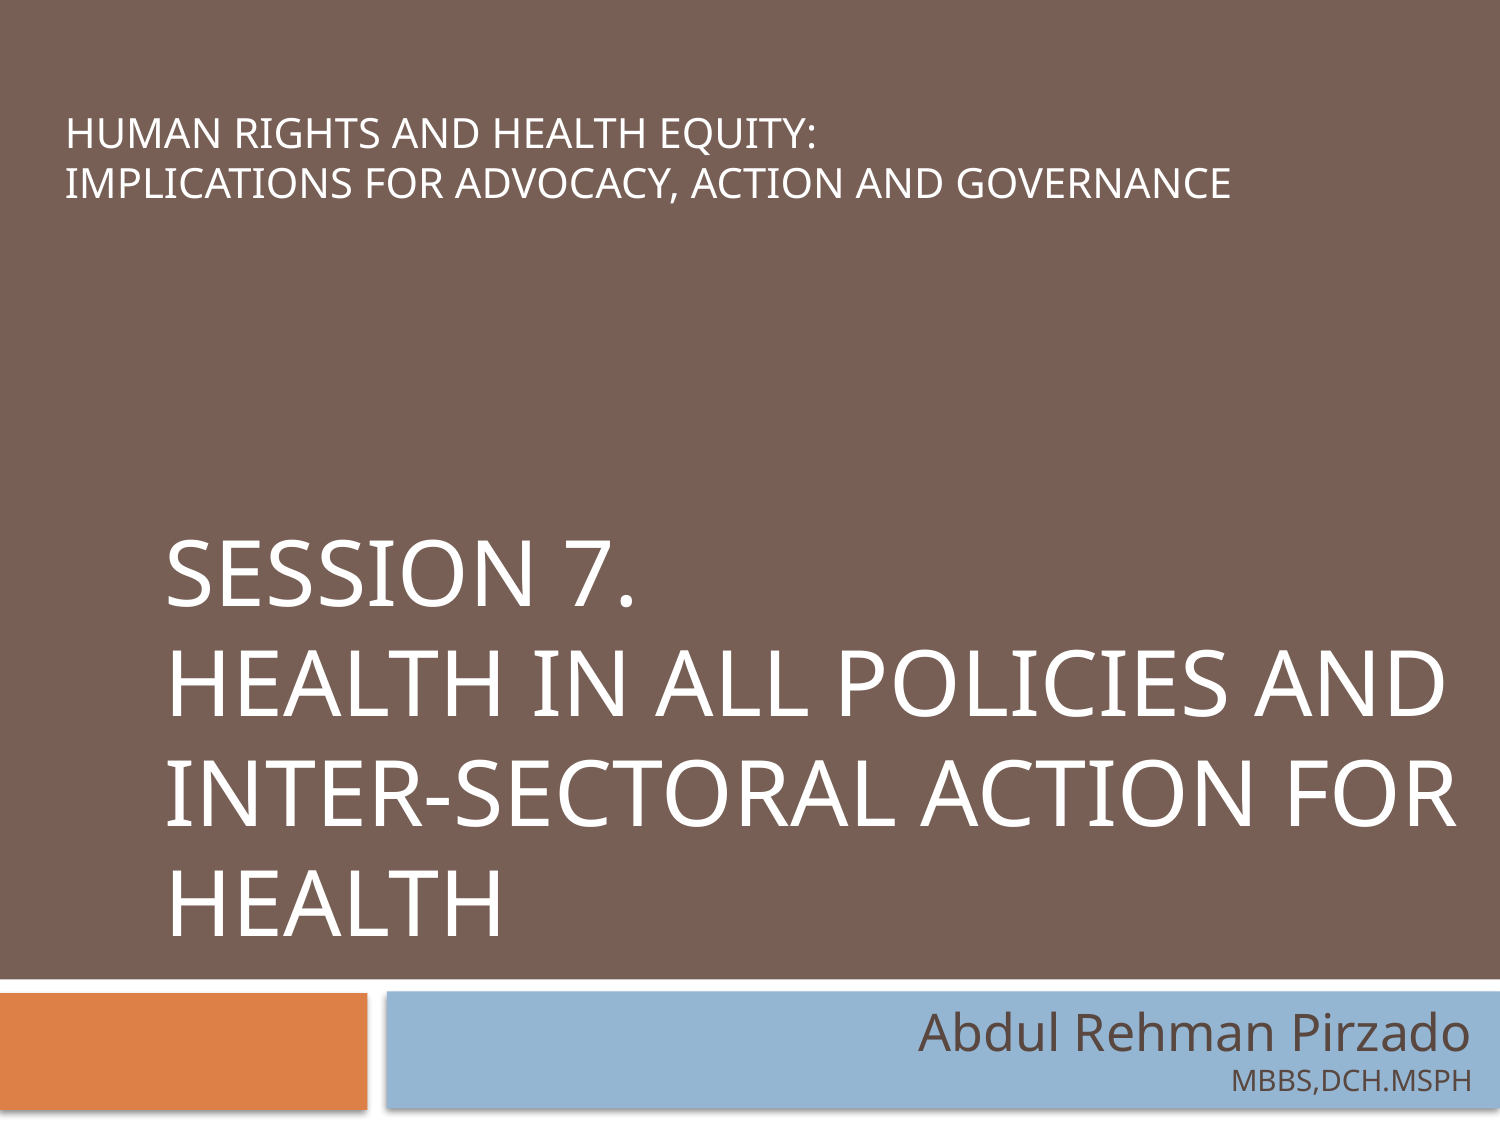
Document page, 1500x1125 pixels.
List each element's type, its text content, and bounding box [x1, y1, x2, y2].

text_box HUMAN RIGHTS AND HEALTH EQUITY: IMPLICATIONS FOR ADVOCACY, ACTION AND GOVERNANCE [49, 99, 1463, 215]
subtitle Abdul Rehman Pirzado MBBS,DCH.MSPH [387, 992, 1488, 1105]
title Session 7. Health in all policies and inter-sectoral action for health [150, 500, 1475, 963]
